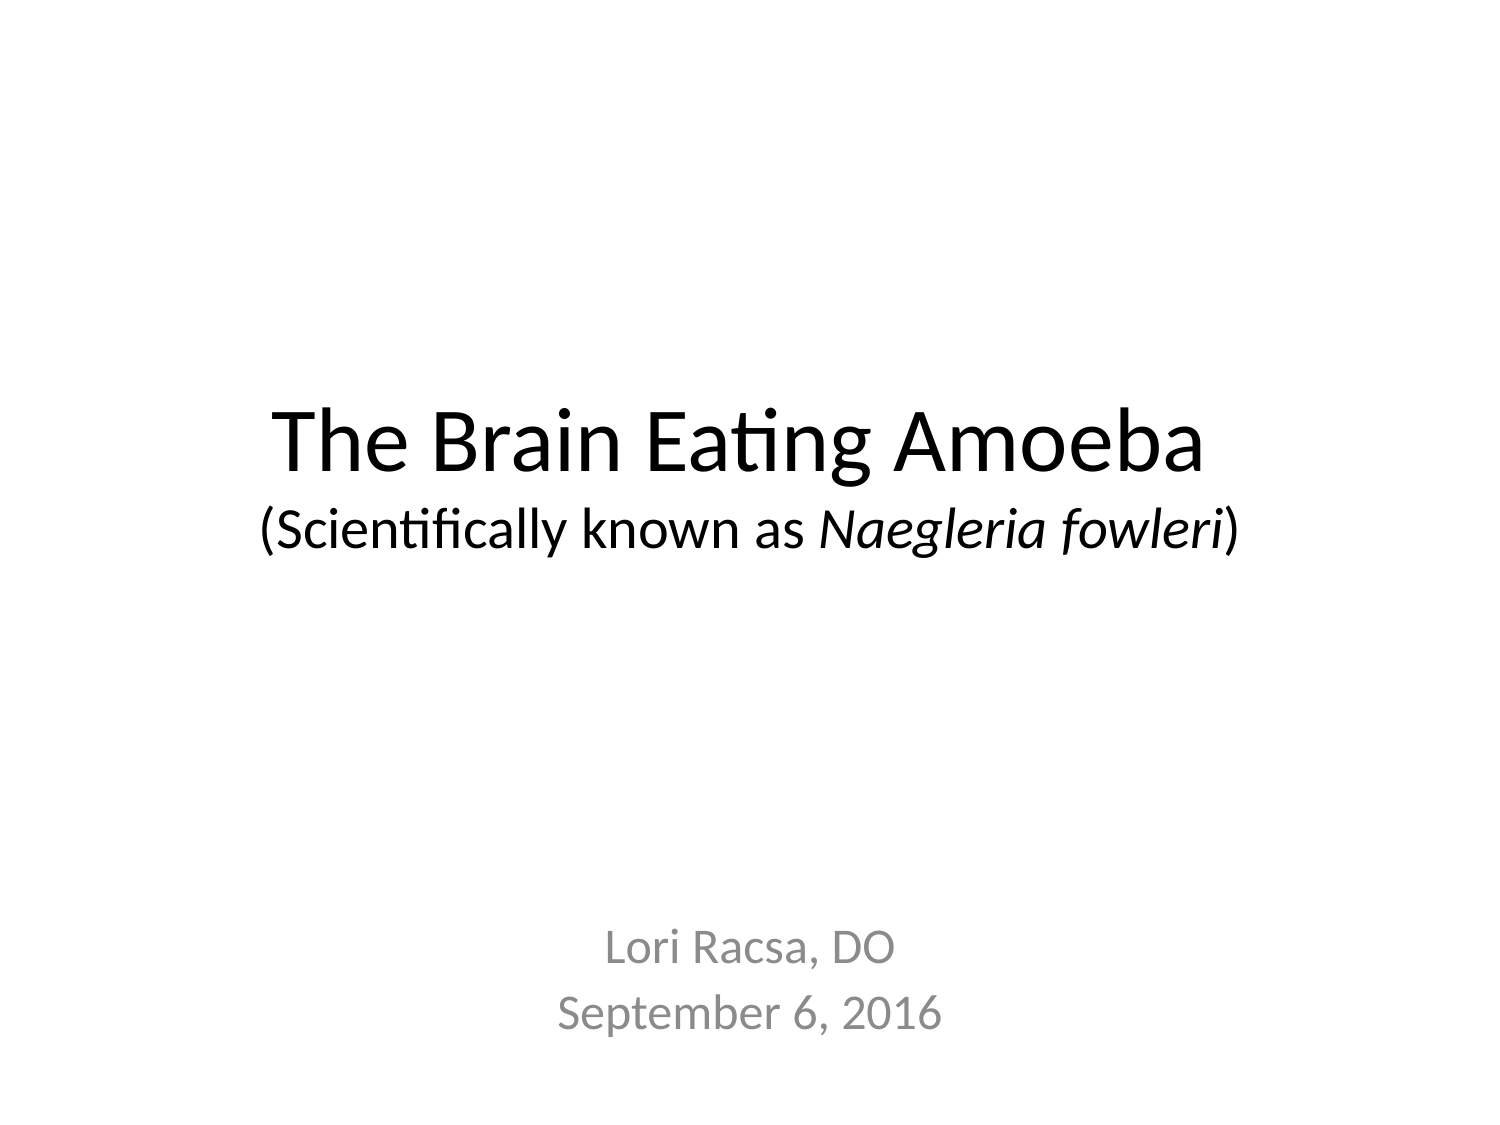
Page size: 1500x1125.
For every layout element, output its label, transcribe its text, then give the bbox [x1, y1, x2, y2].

subtitle Lori Racsa, DO September 6, 2016 [225, 900, 1275, 1075]
title The Brain Eating Amoeba (Scientifically known as Naegleria fowleri) [112, 349, 1388, 591]
